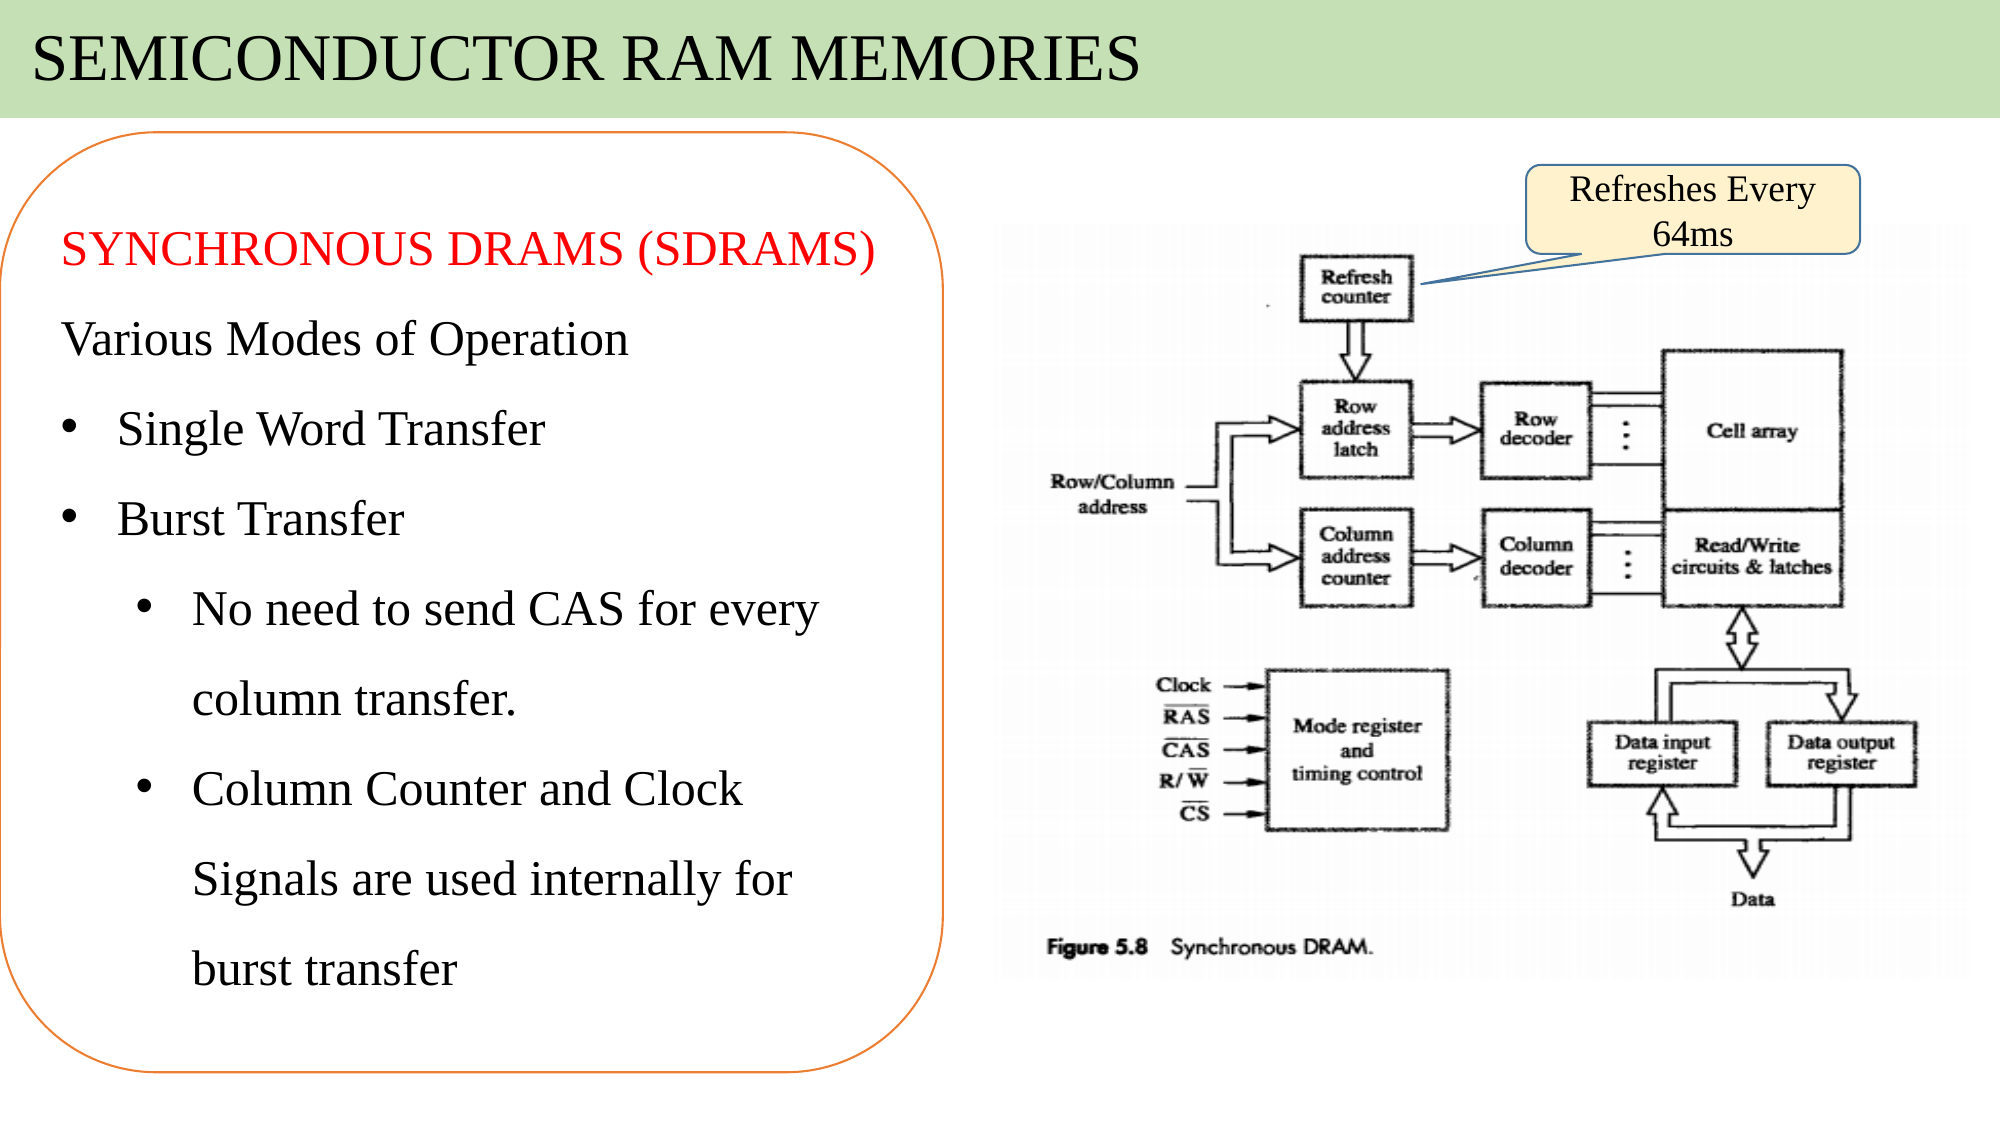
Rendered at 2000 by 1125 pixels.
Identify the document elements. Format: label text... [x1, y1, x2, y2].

title SEMICONDUCTOR RAM MEMORIES [0, 0, 2000, 118]
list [994, 224, 1973, 981]
text_box SYNCHRONOUS DRAMS (SDRAMS) Various Modes of Operation Single Word Transfer Burst Transfer No need to send CAS for every column transfer. Column Counter and Clock Signals are used internally for burst transfer [0, 131, 944, 1074]
text_box Refreshes Every 64ms [1525, 163, 1862, 224]
